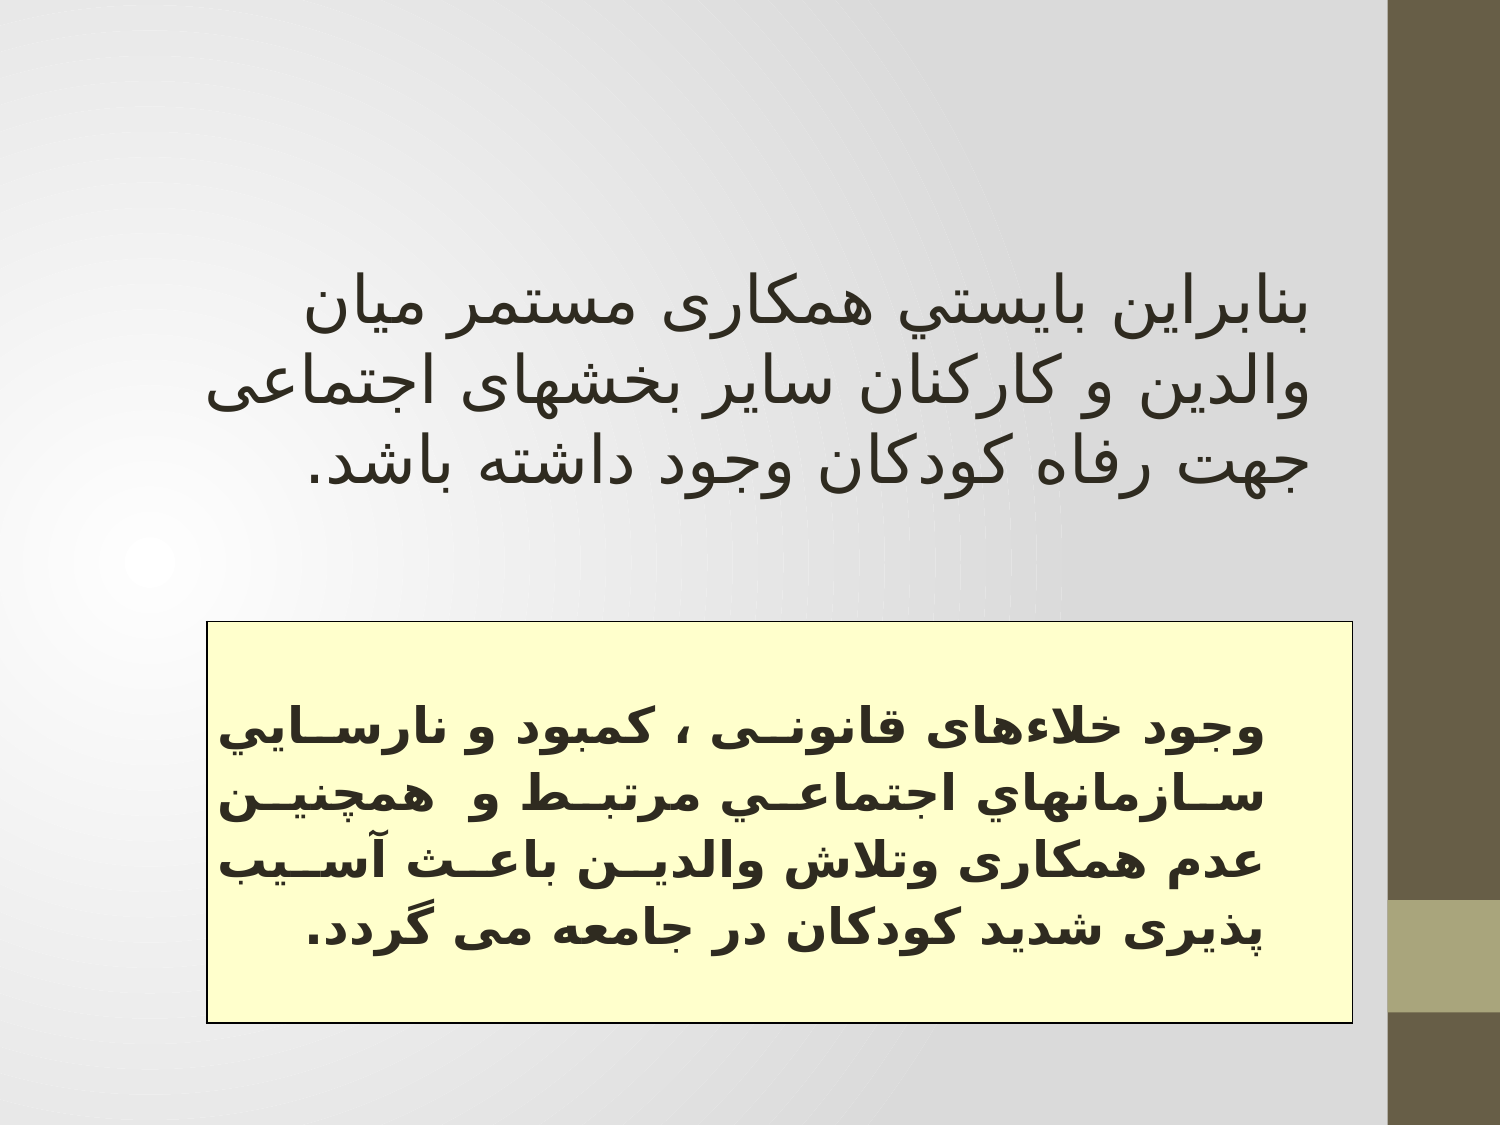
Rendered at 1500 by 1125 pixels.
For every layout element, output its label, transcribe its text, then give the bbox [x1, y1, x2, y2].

table_header وجود خلاءهای قانونی ، كمبود و نارسايي سازمانهاي اجتماعي مرتبط و همچنین عدم همکاری وتلاش والدین باعث آسیب پذیری شدید کودکان در جامعه می گردد. [208, 622, 1352, 1022]
text_box بنابراین بايستي همکاری مستمر میان والدین و کارکنان سایر بخشهای اجتماعی جهت رفاه كودكان وجود داشته باشد. [159, 249, 1329, 550]
